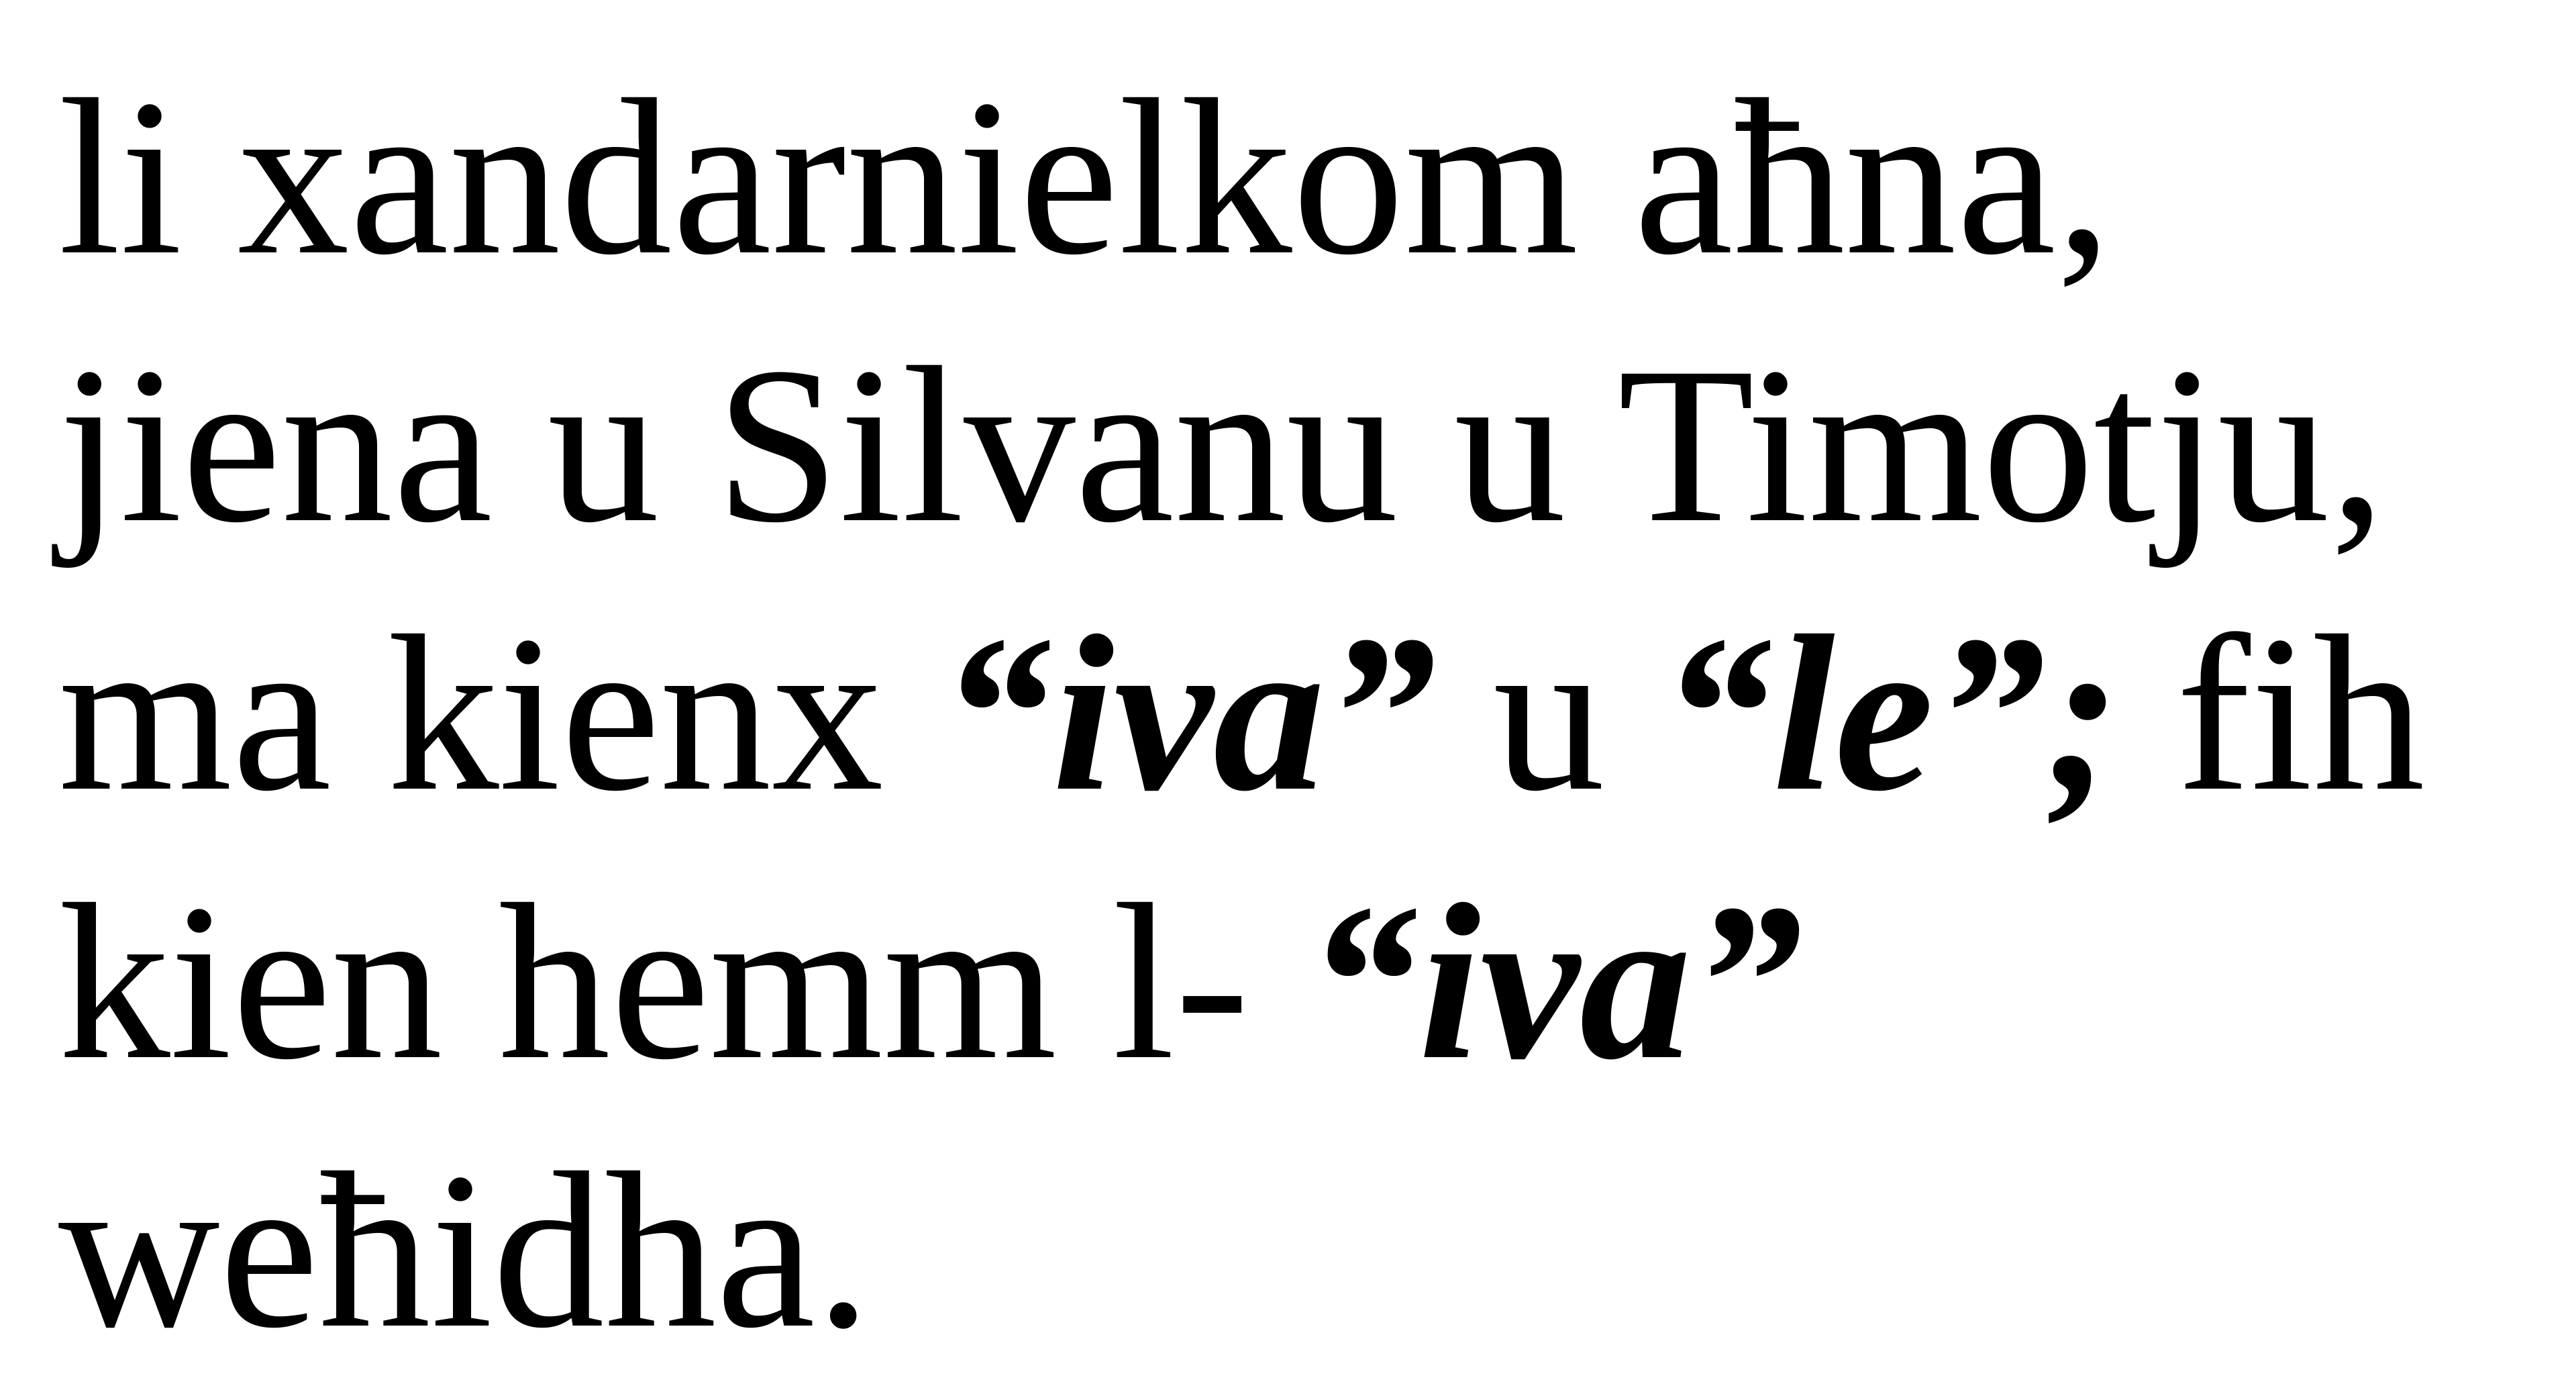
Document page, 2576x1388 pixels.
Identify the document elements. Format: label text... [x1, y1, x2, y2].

list li xandarnielkom aħna, jiena u Silvanu u Timotju, ma kienx “iva” u “le”; fih kien hemm l- “iva” weħidha. [35, 17, 2541, 1378]
